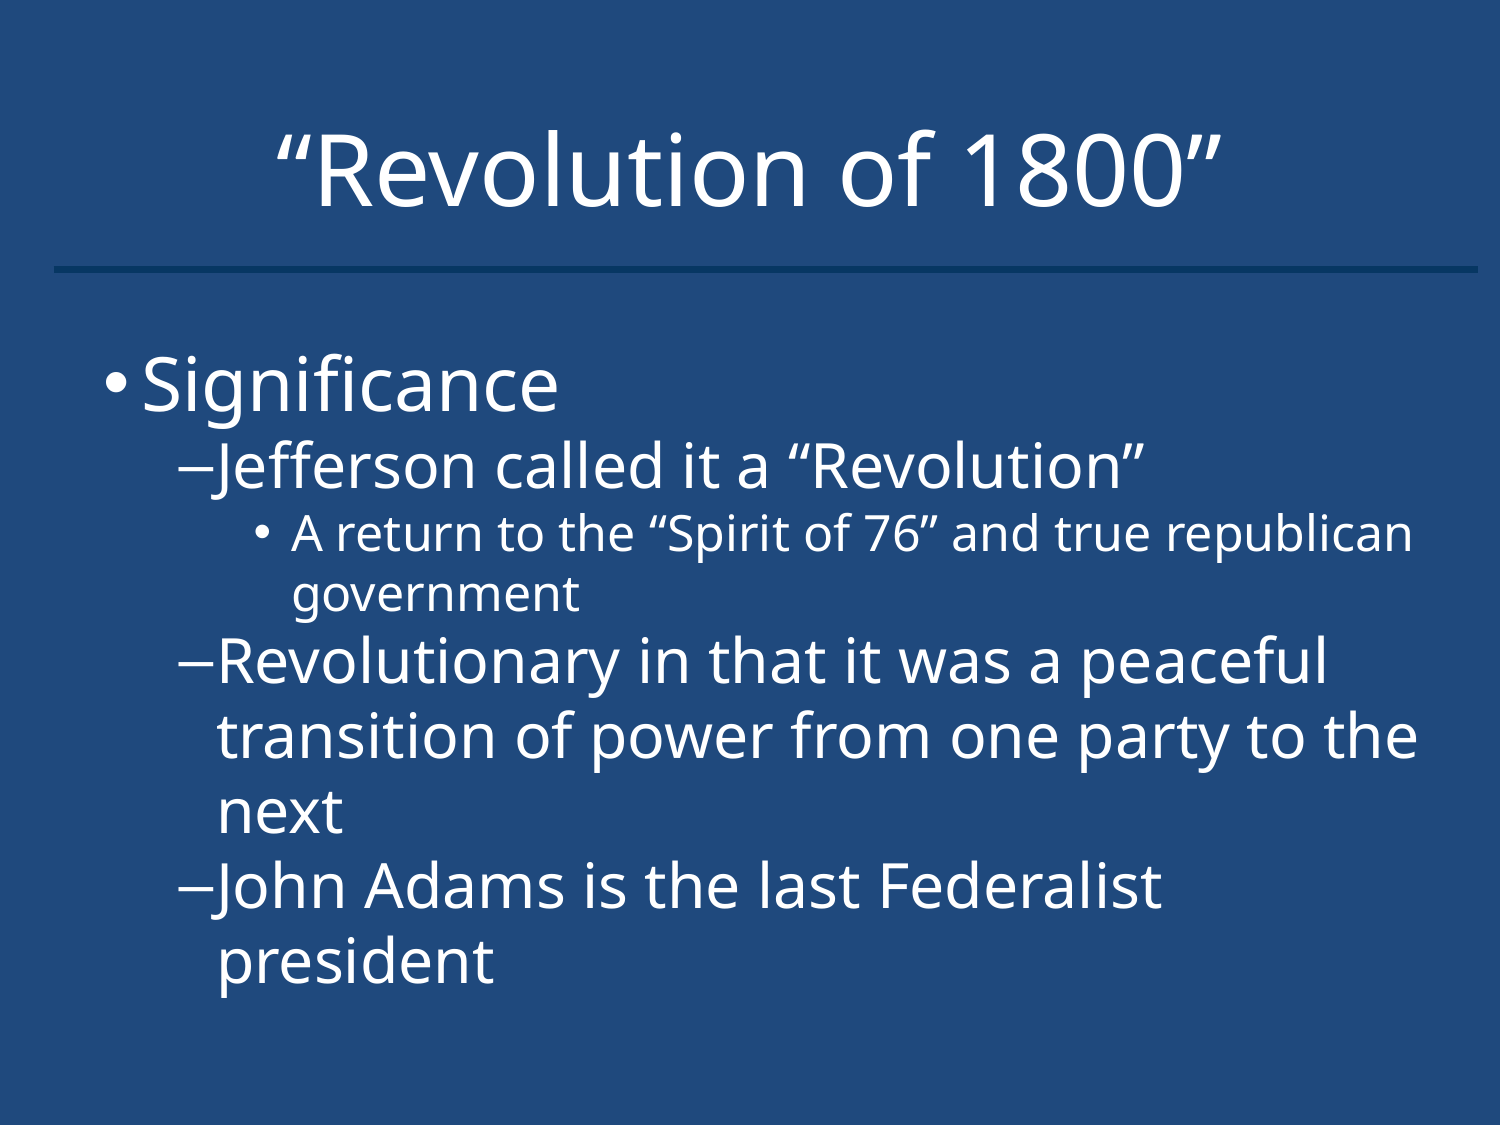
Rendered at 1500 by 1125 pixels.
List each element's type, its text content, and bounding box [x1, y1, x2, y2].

list Significance Jefferson called it a “Revolution” A return to the “Spirit of 76” and true republican government Revolutionary in that it was a peaceful transition of power from one party to the next John Adams is the last Federalist president [51, 321, 1449, 1000]
title “Revolution of 1800” [51, 81, 1449, 242]
